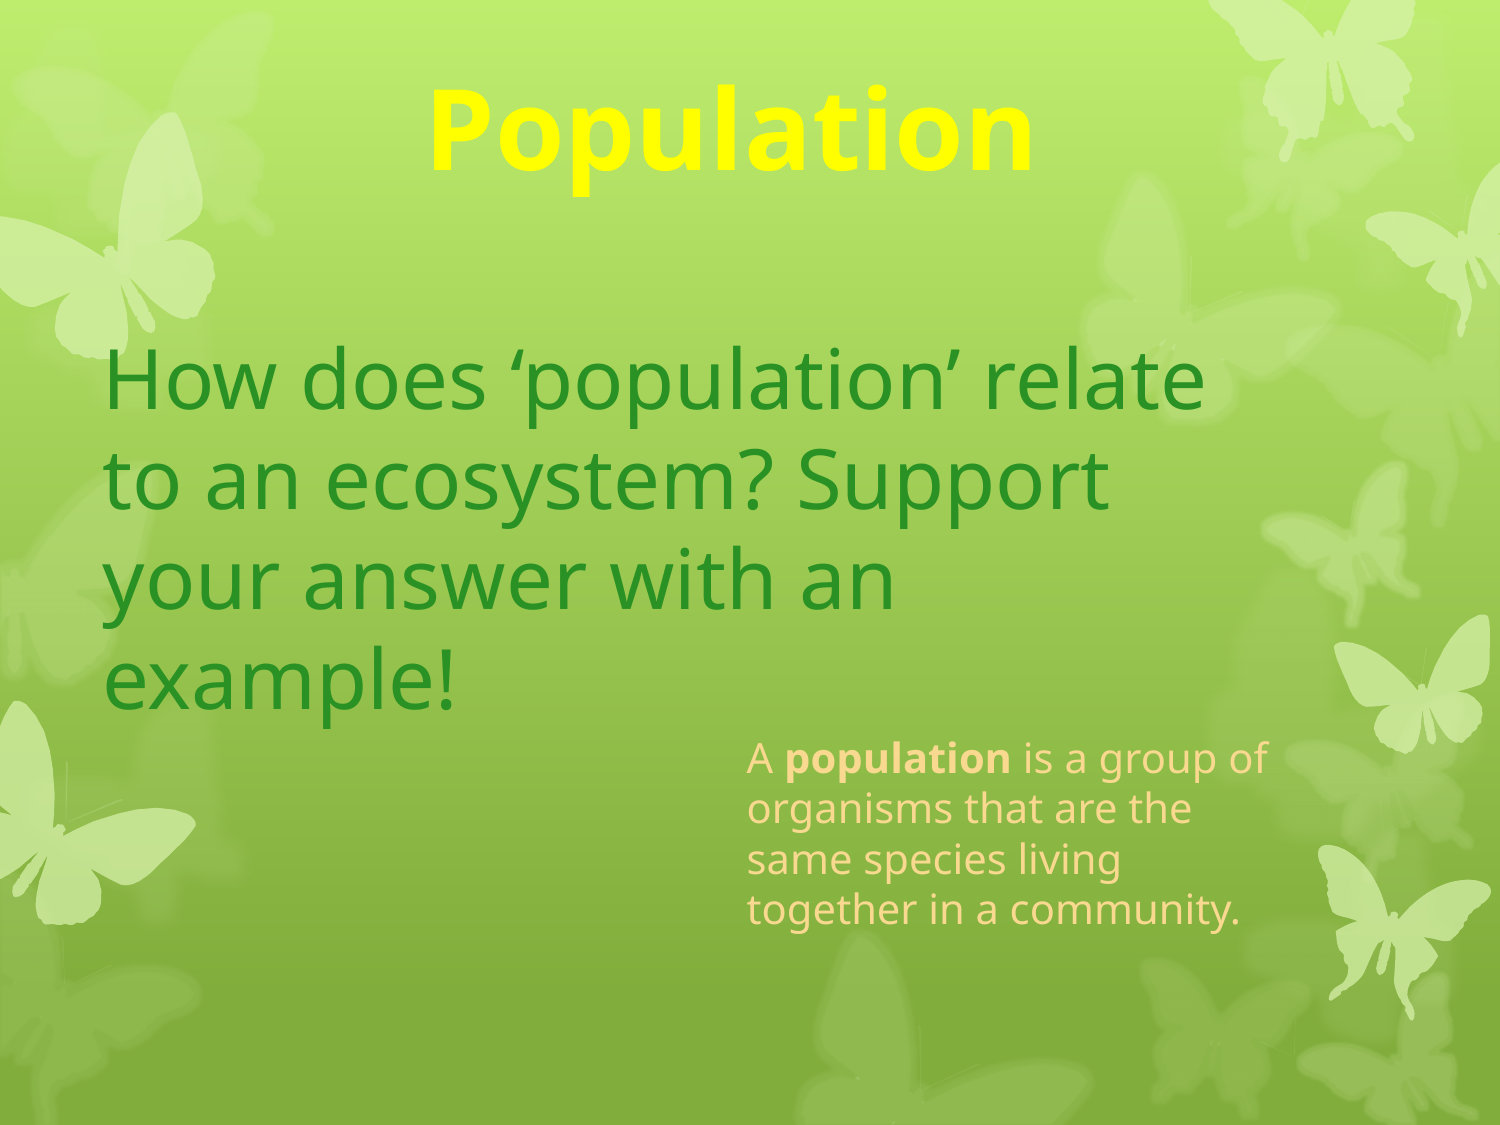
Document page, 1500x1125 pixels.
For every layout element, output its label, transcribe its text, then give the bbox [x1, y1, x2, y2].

title Population [147, 50, 1317, 202]
list How does ‘population’ relate to an ecosystem? Support your answer with an example! [87, 275, 1257, 778]
text_box A population is a group of organisms that are the same species living together in a community. [731, 724, 1295, 940]
